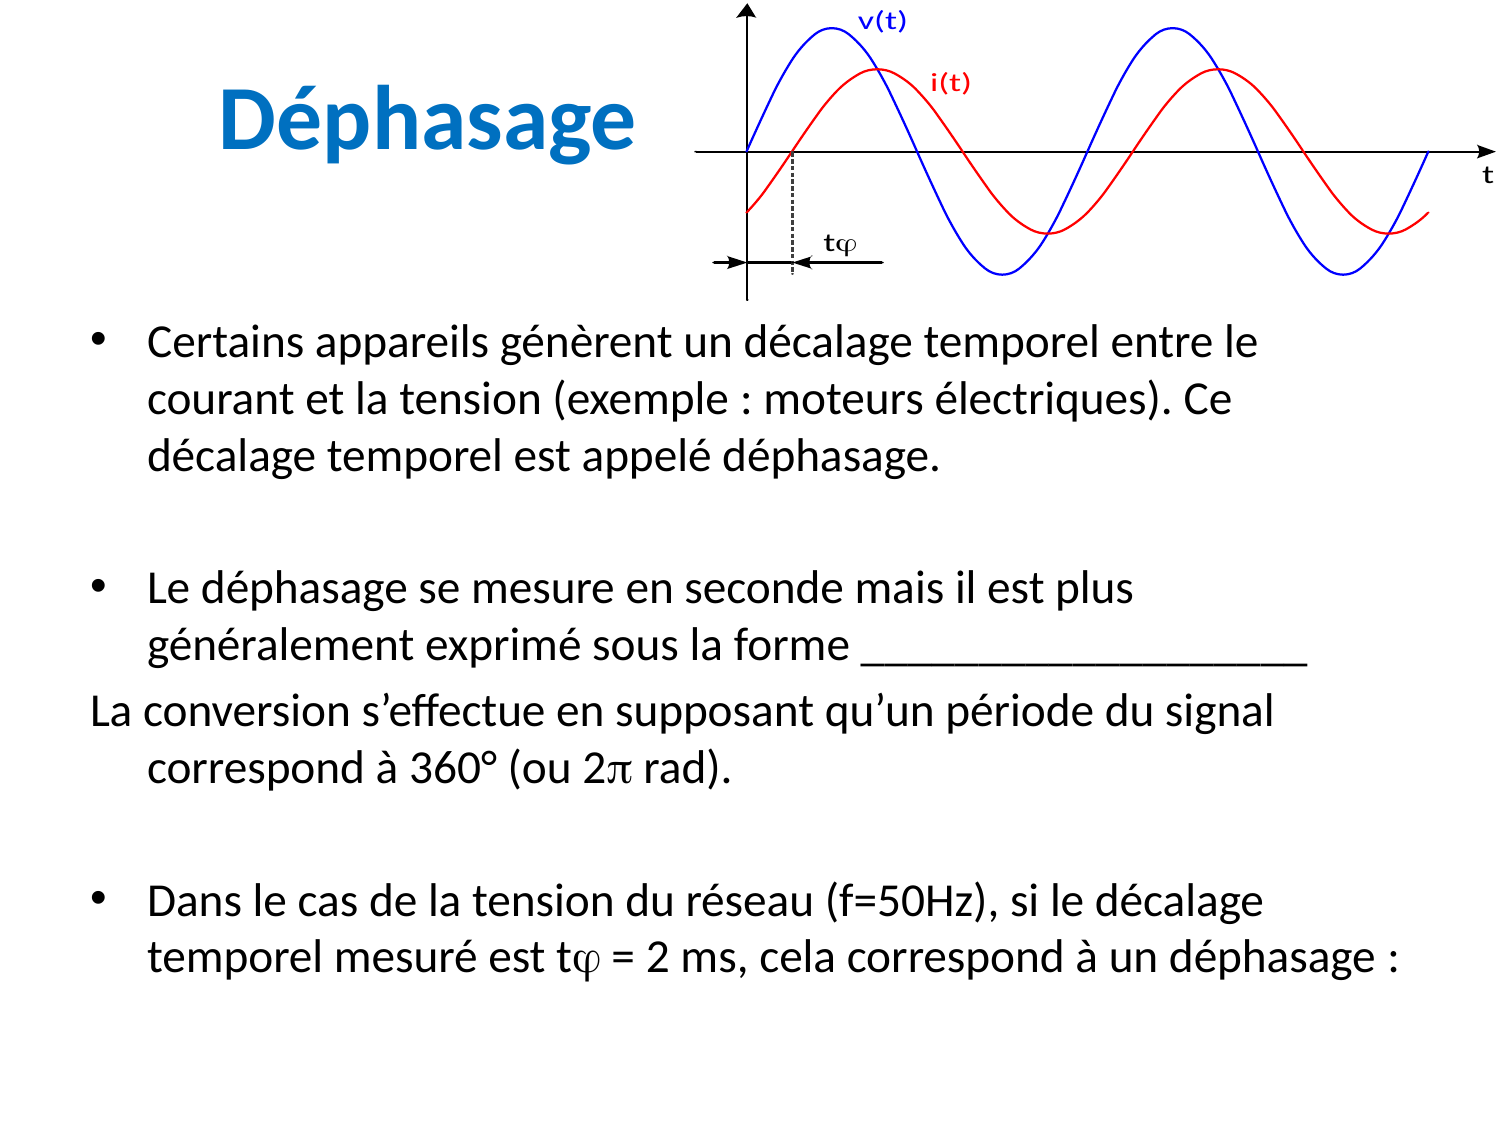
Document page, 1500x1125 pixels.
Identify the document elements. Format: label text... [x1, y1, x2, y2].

title Déphasage [0, 19, 685, 207]
list Certains appareils génèrent un décalage temporel entre le courant et la tension (exemple : moteurs électriques). Ce décalage temporel est appelé déphasage. Le déphasage se mesure en seconde mais il est plus généralement exprimé sous la forme ___________________ La conversion s’effectue en supposant qu’un période du signal correspond à 360° (ou 2 rad). Dans le cas de la tension du réseau (f=50Hz), si le décalage temporel mesuré est t = 2 ms, cela correspond à un déphasage : [75, 302, 1425, 1005]
picture [690, 0, 1500, 303]
